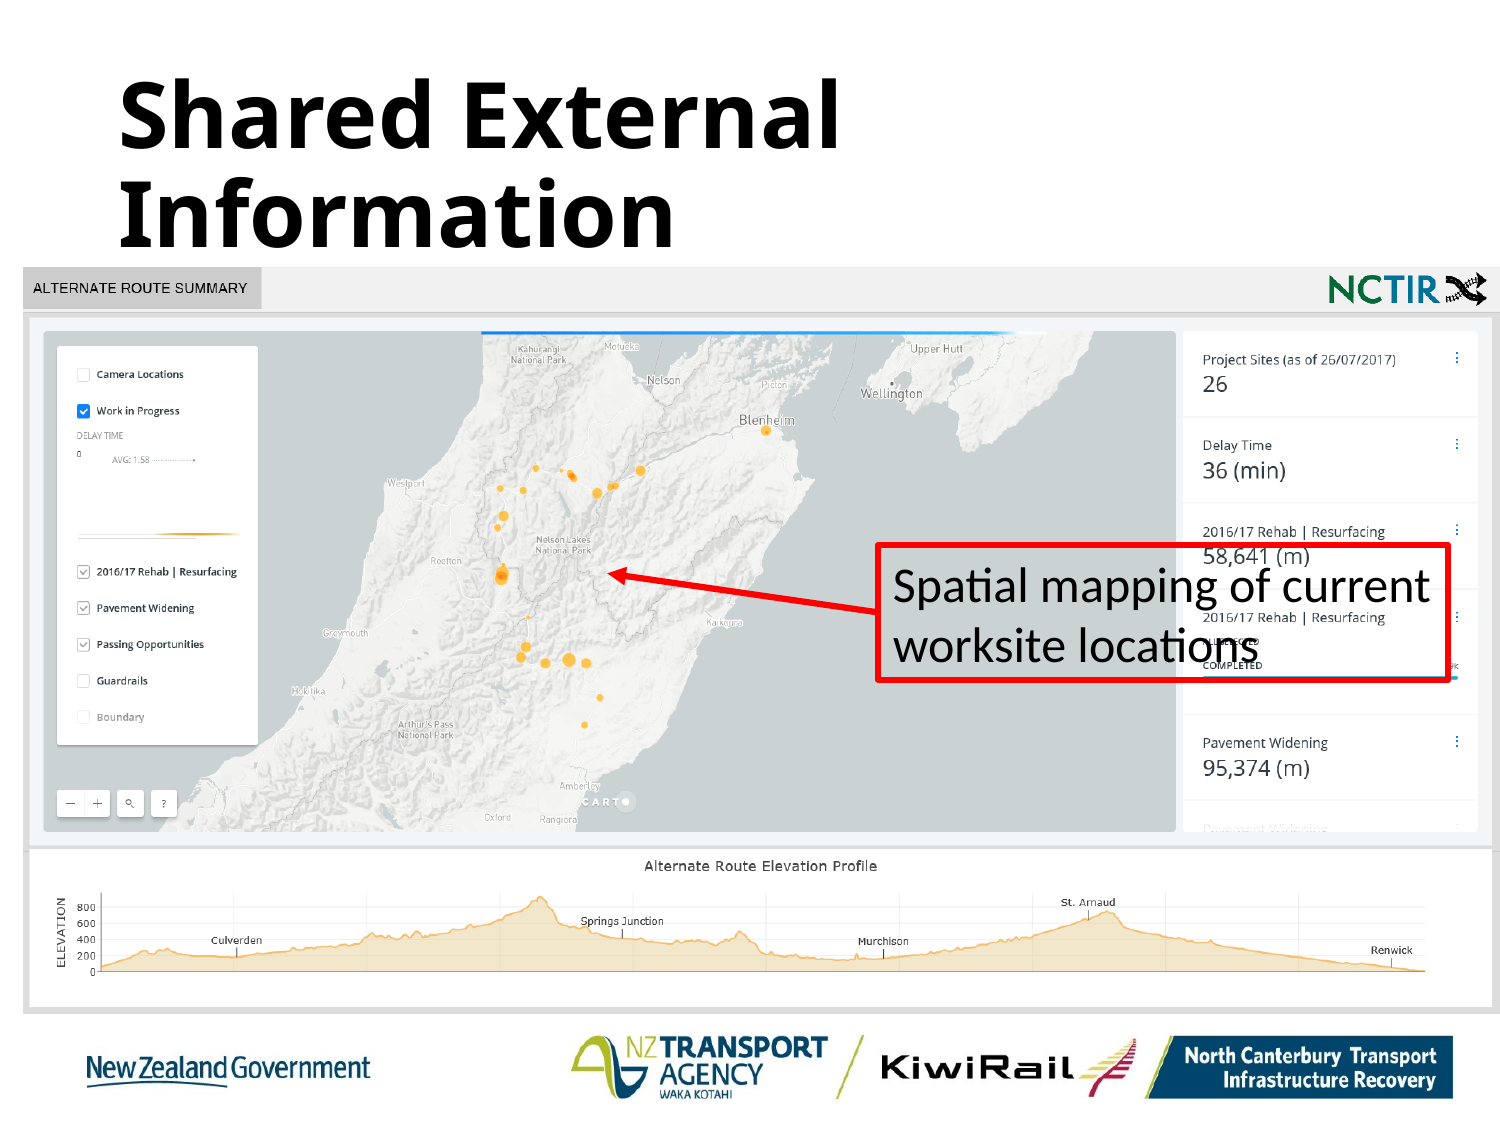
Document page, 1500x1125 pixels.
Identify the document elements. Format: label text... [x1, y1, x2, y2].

picture [23, 267, 1500, 1014]
picture [87, 1035, 1453, 1099]
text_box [607, 573, 879, 614]
title Shared External Information [103, 59, 1397, 267]
